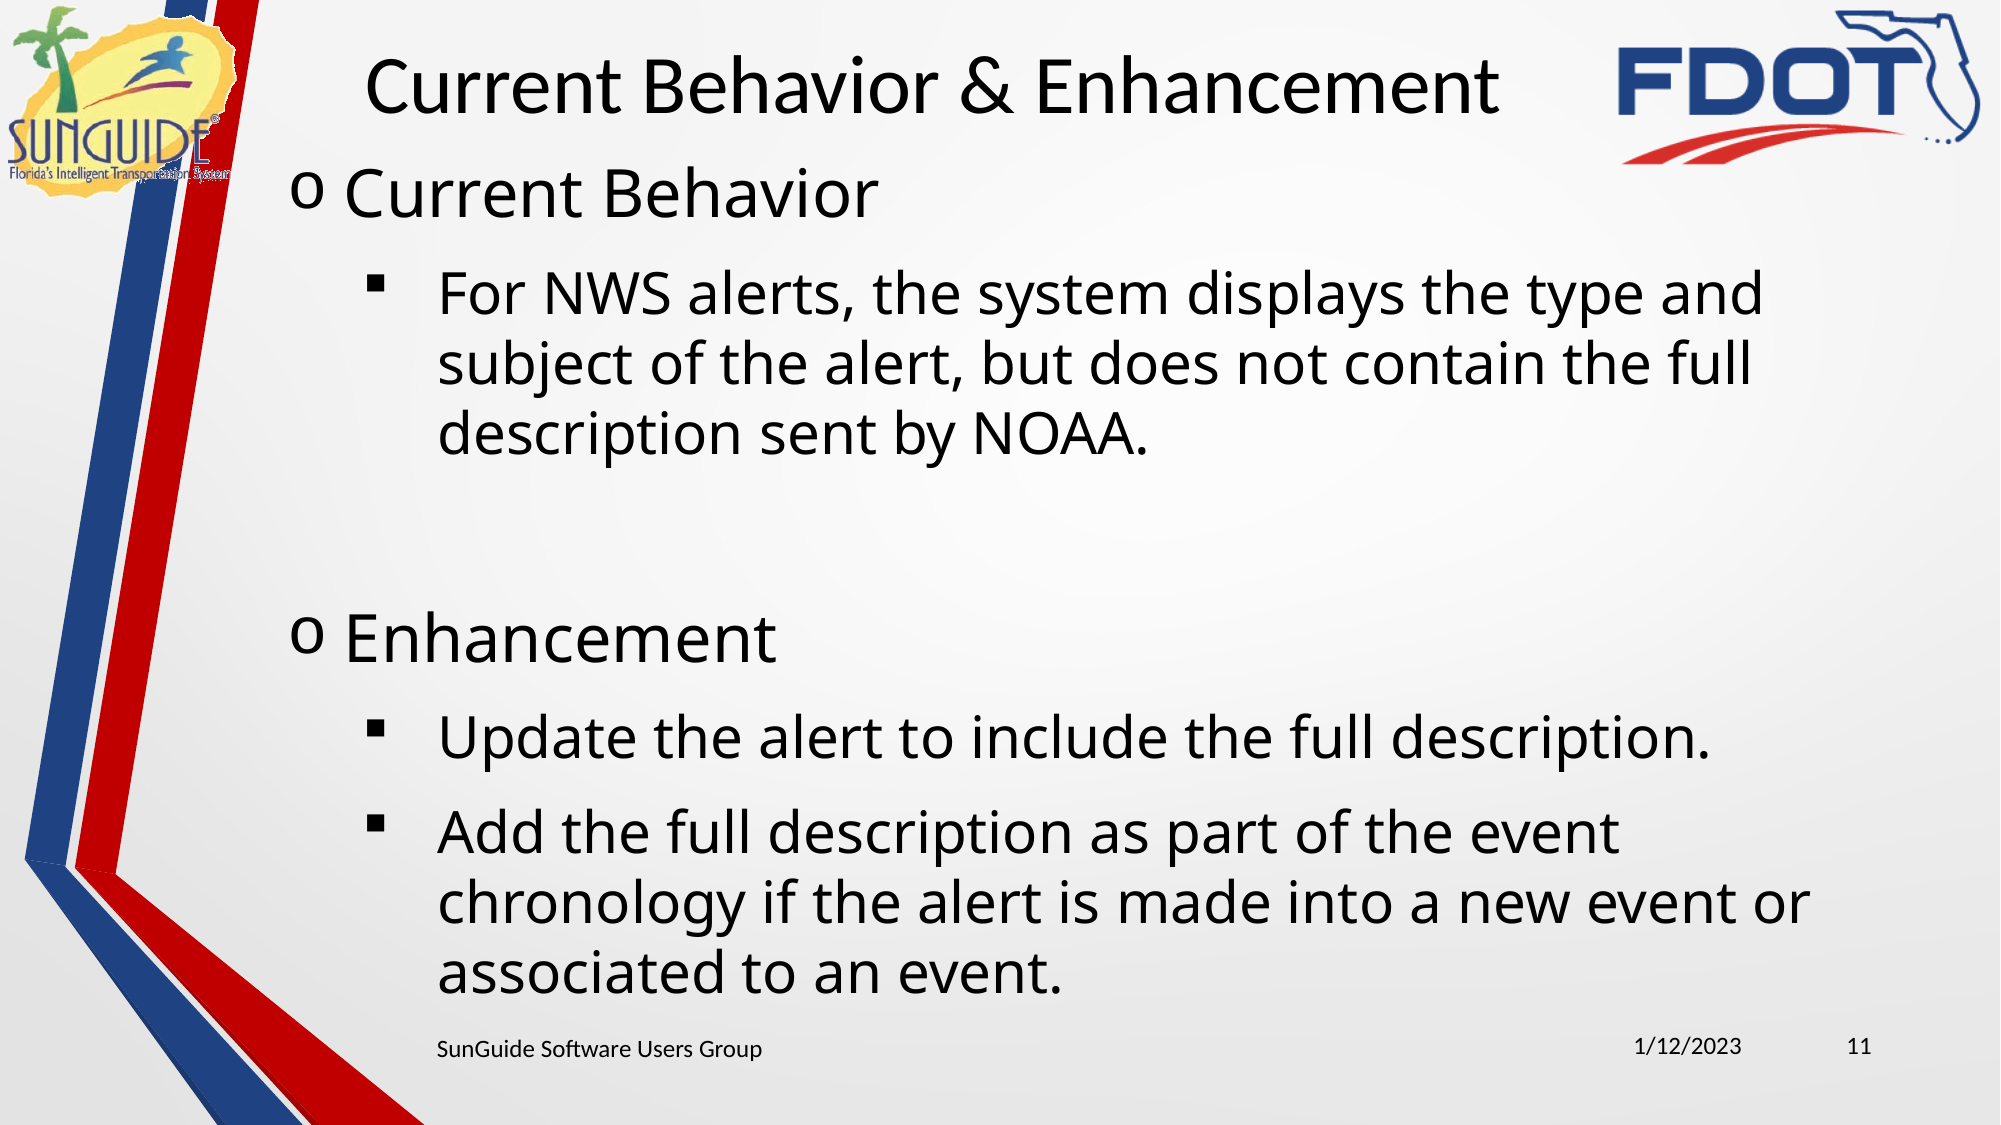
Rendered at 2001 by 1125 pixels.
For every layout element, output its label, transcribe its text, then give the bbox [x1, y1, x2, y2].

slide_number 11 [1796, 1014, 1887, 1075]
picture [2, 0, 249, 209]
text_box Current Behavior & Enhancement [272, 23, 1596, 139]
picture [1611, 0, 1983, 172]
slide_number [1569, 1014, 1758, 1075]
text_box Current Behavior For NWS alerts, the system displays the type and subject of the alert, but does not contain the full description sent by NOAA. Enhancement Update the alert to include the full description. Add the full description as part of the event chronology if the alert is made into a new event or associated to an event. [272, 143, 1936, 1013]
footer SunGuide Software Users Group [421, 1017, 1584, 1078]
